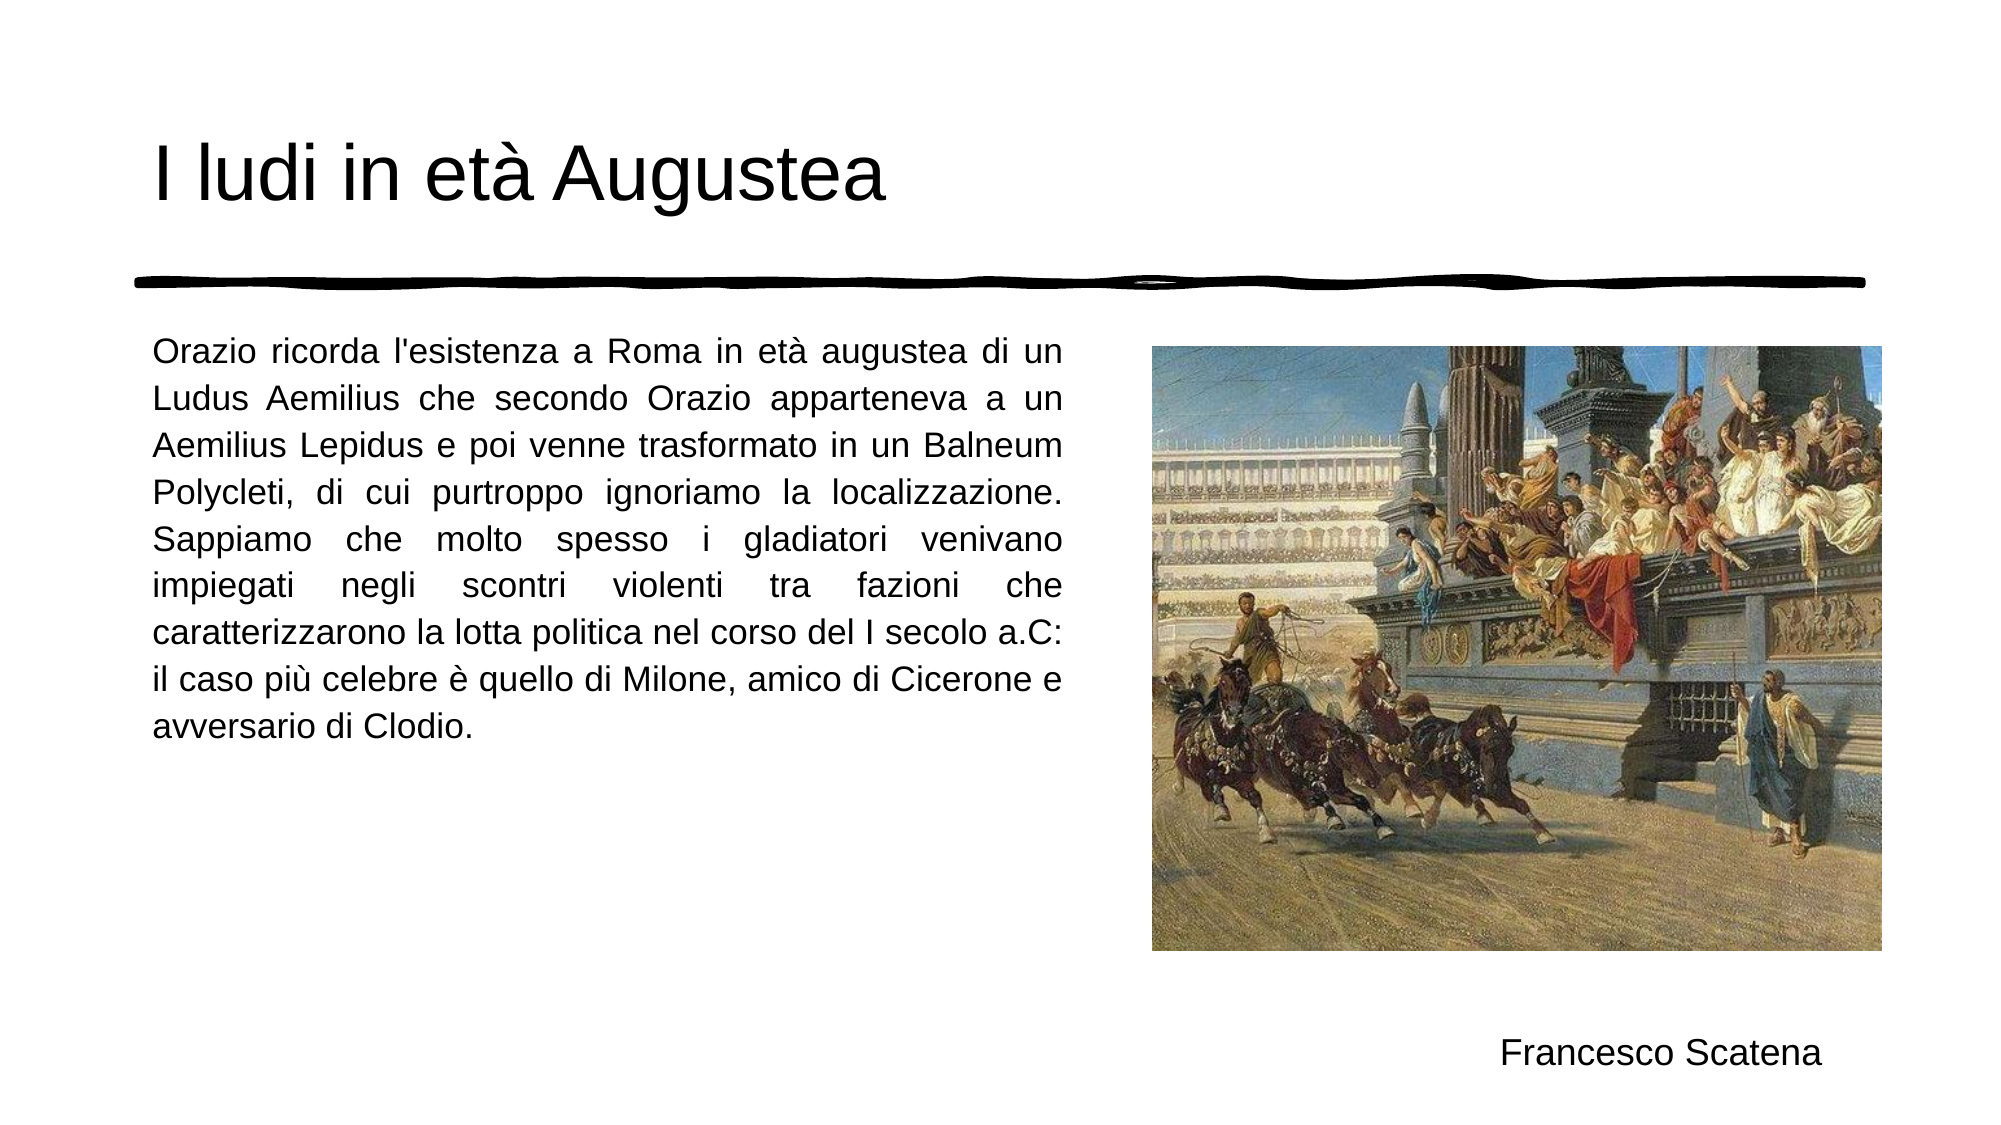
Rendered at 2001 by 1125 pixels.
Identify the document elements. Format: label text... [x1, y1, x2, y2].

picture [1152, 346, 1882, 951]
list Orazio ricorda l'esistenza a Roma in età augustea di un Ludus Aemilius che secondo Orazio apparteneva a un Aemilius Lepidus e poi venne trasformato in un Balneum Polycleti, di cui purtroppo ignoriamo la localizzazione. Sappiamo che molto spesso i gladiatori venivano impiegati negli scontri violenti tra fazioni che caratterizzarono la lotta politica nel corso del I secolo a.C: il caso più celebre è quello di Milone, amico di Cicerone e avversario di Clodio. [137, 316, 1079, 1014]
text_box Francesco Scatena [1484, 1020, 1935, 1081]
title I ludi in età Augustea [137, 59, 1863, 278]
